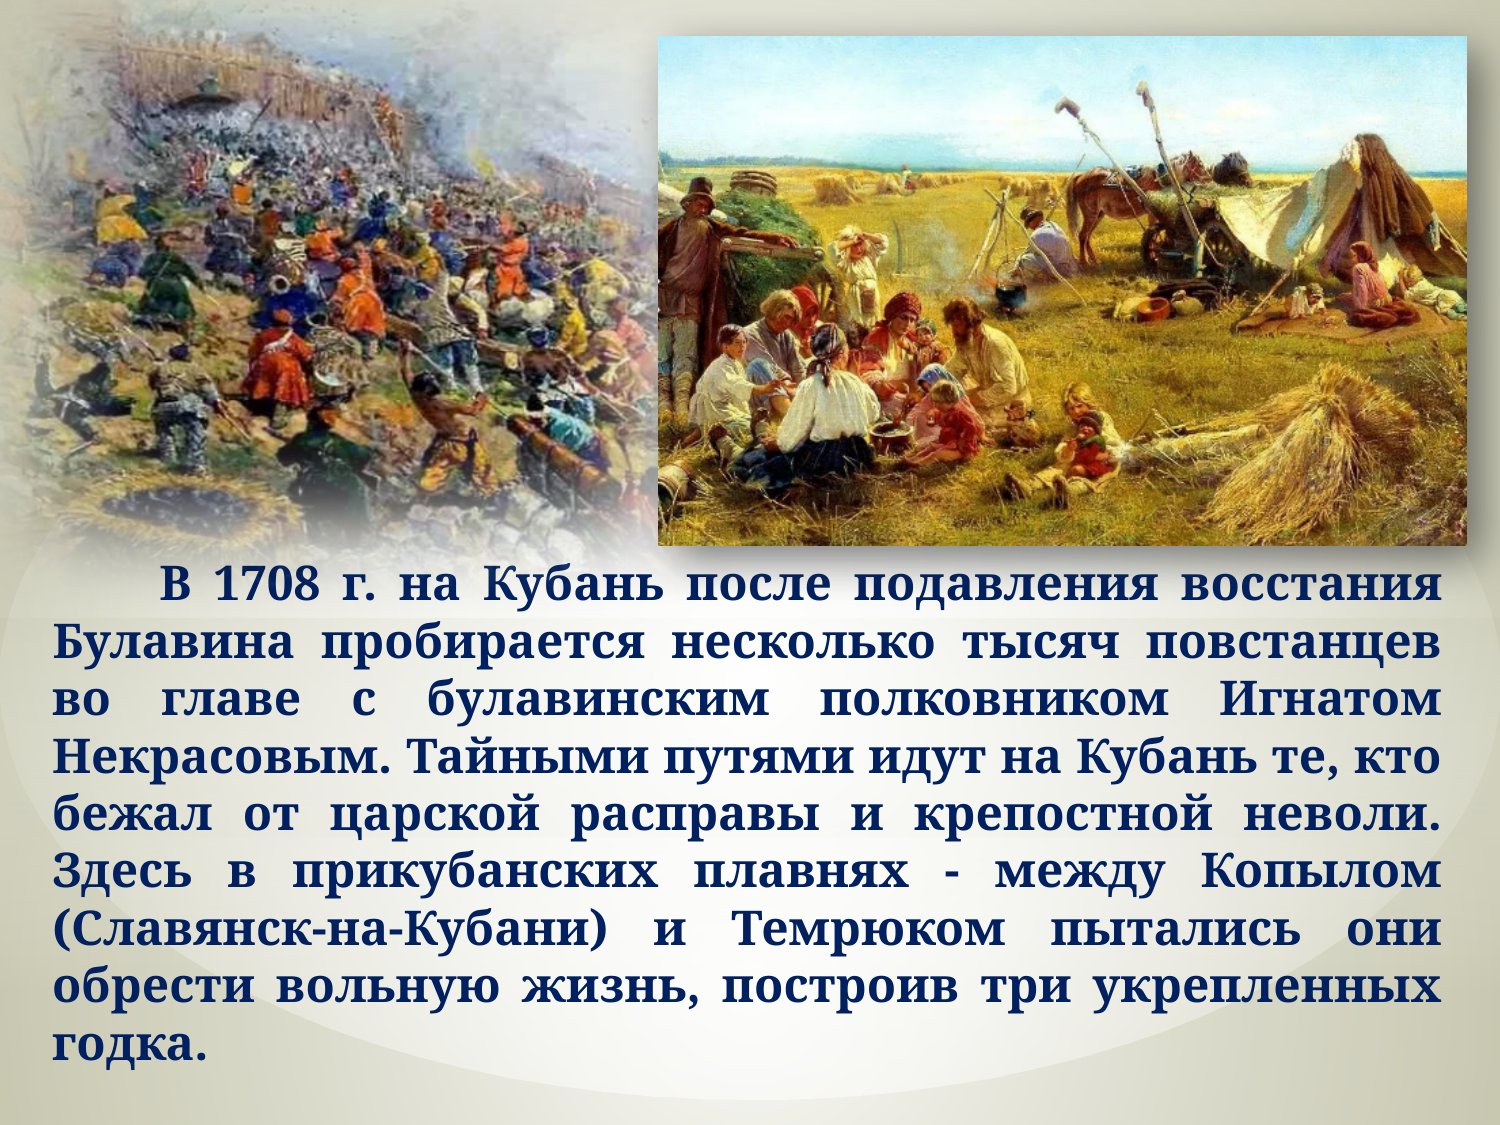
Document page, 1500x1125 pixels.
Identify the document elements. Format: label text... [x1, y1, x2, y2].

picture [0, 0, 1467, 617]
text_box В 1708 г. на Кубань после подавления восстания Булавина пробирается несколько тысяч повстанцев во главе с булавинским полковником Игнатом Некрасовым. Тайными путями идут на Кубань те, кто бежал от царской расправы и крепостной неволи. Здесь в прикубанских плавнях - между Копылом (Славянск-на-Кубани) и Темрюком пытались они обрести вольную жизнь, построив три укрепленных годка. [37, 593, 1459, 1078]
